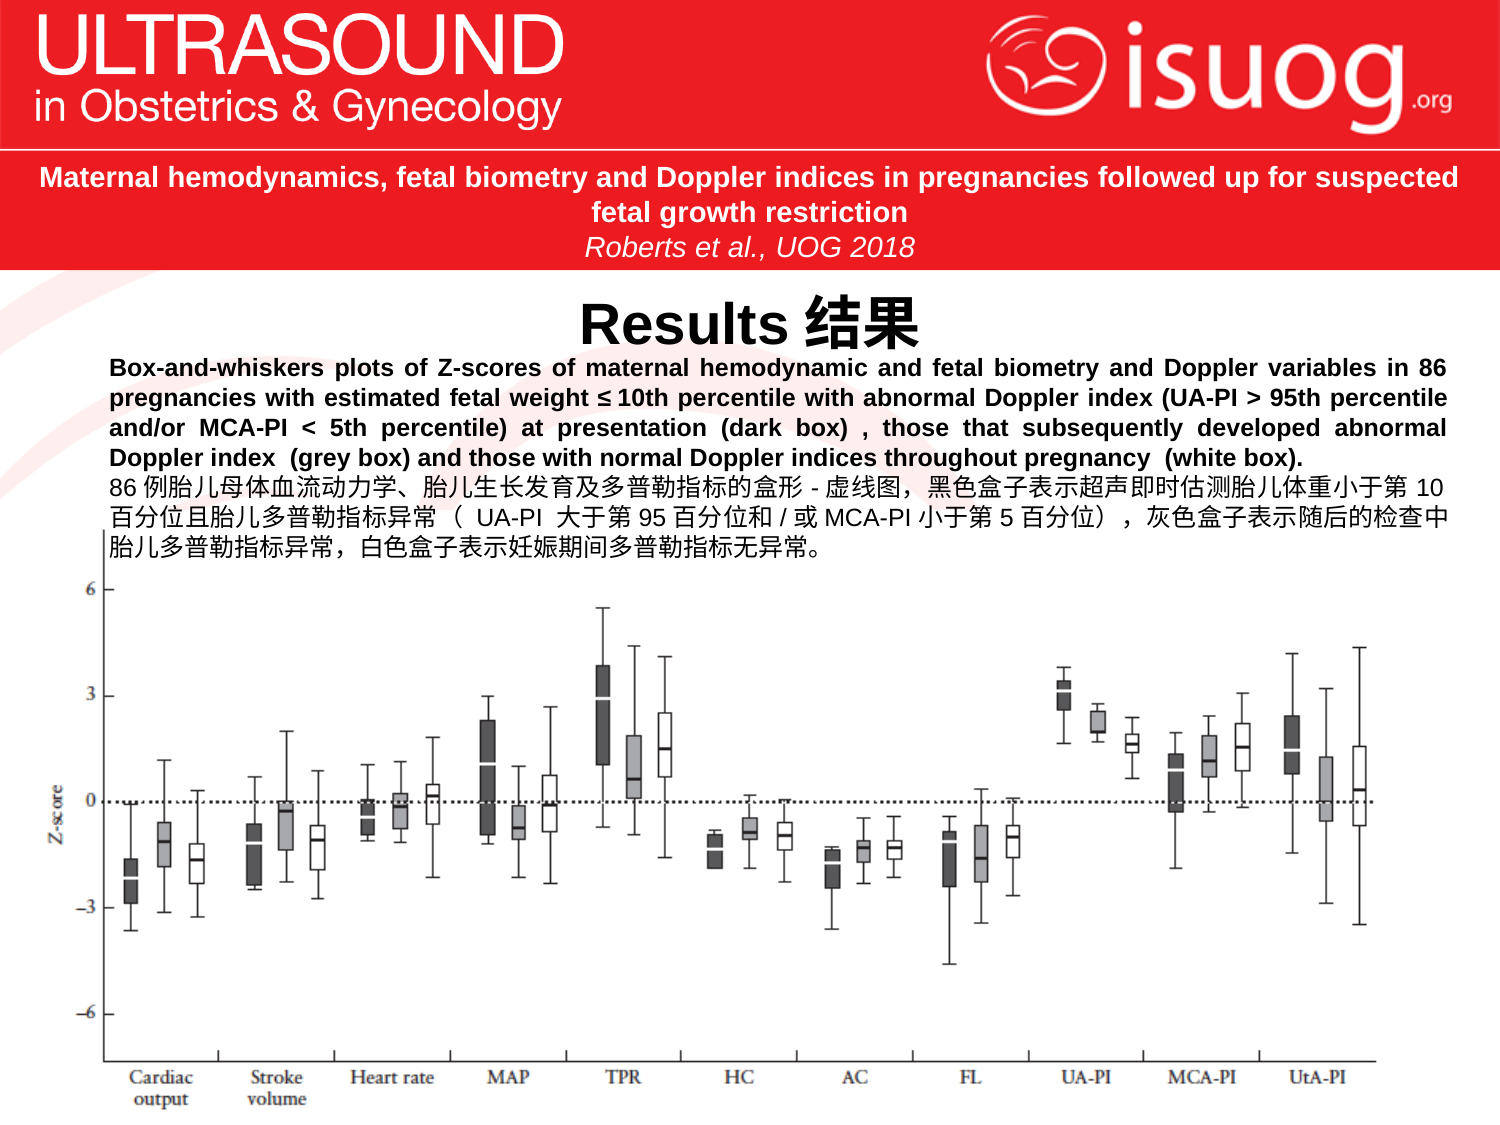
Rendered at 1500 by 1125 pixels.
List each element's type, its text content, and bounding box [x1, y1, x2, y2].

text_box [0, 0, 1500, 150]
text_box Maternal hemodynamics, fetal biometry and Doppler indices in pregnancies followed up for suspected fetal growth restriction Roberts et al., UOG 2018 [0, 156, 1500, 271]
picture [0, 271, 1500, 1125]
text_box Box-and-whiskers plots of Z-scores of maternal hemodynamic and fetal biometry and Doppler variables in 86 pregnancies with estimated fetal weight ≤ 10th percentile with abnormal Doppler index (UA-PI > 95th percentile and/or MCA-PI < 5th percentile) at presentation (dark box) , those that subsequently developed abnormal Doppler index (grey box) and those with normal Doppler indices throughout pregnancy (white box). 86例胎儿母体血流动力学、胎儿生长发育及多普勒指标的盒形-虚线图，黑色盒子表示超声即时估测胎儿体重小于第10百分位且胎儿多普勒指标异常（ UA-PI 大于第95百分位和/或MCA-PI小于第5百分位），灰色盒子表示随后的检查中胎儿多普勒指标异常，白色盒子表示妊娠期间多普勒指标无异常。 [94, 344, 1465, 569]
text_box Results结果 [35, 278, 1465, 364]
